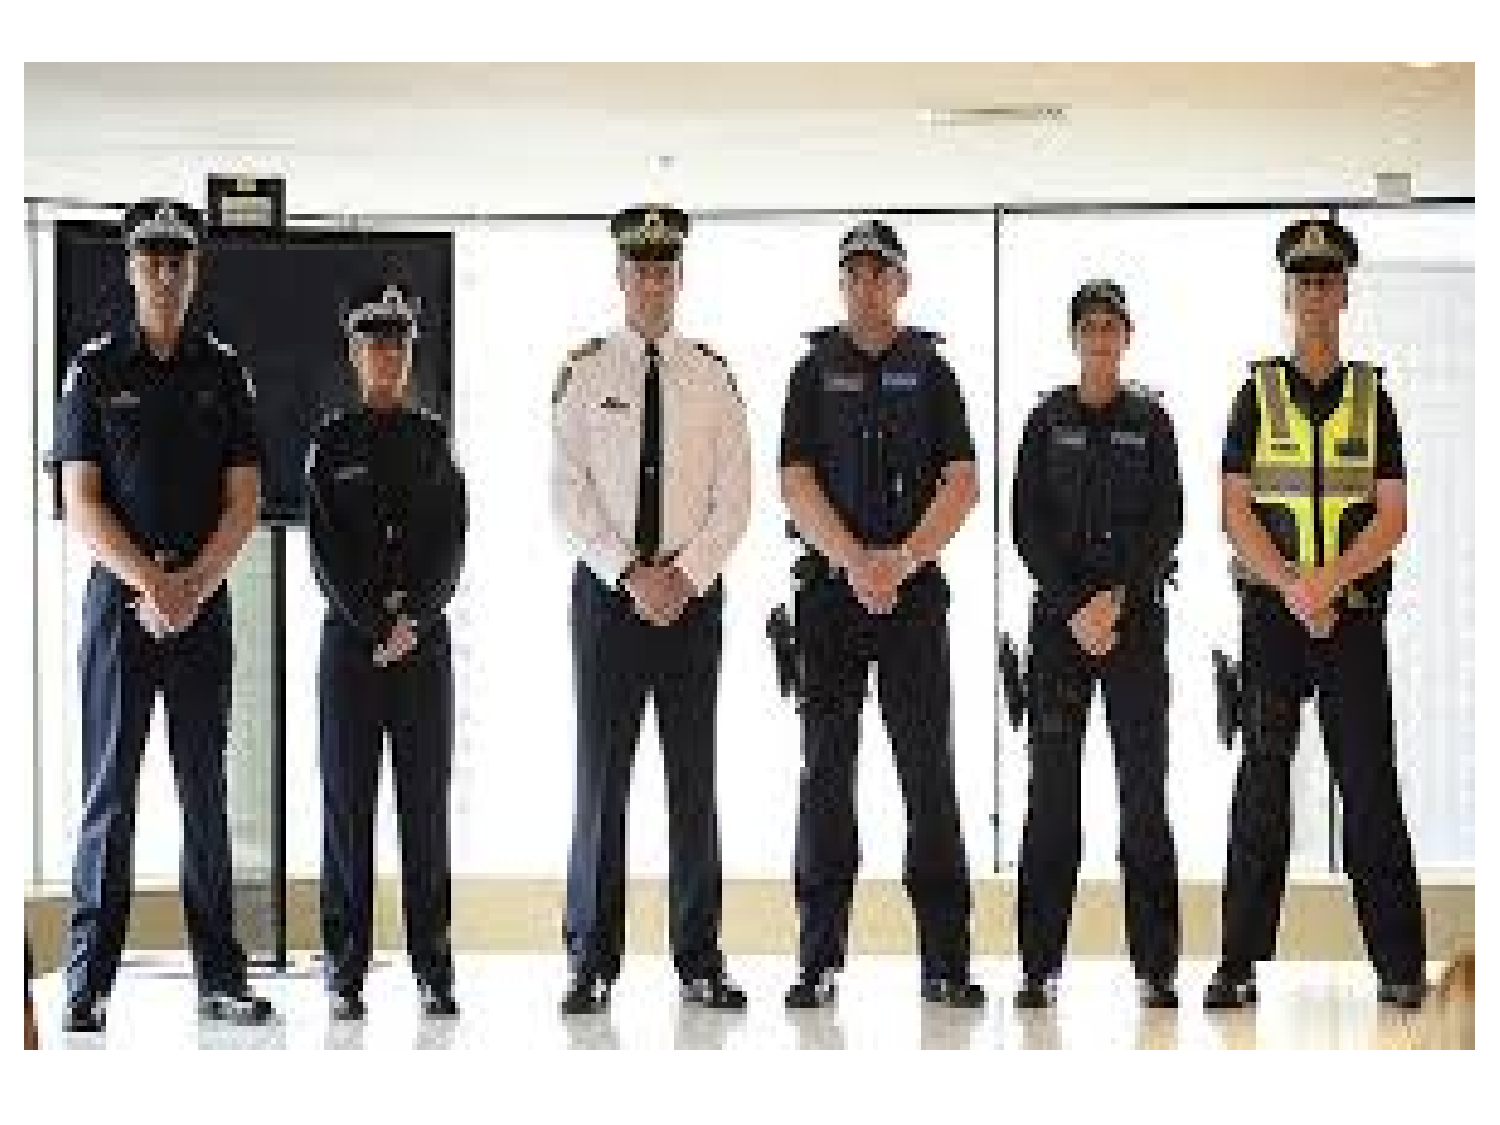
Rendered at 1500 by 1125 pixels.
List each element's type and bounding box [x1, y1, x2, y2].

picture [24, 62, 1476, 1051]
